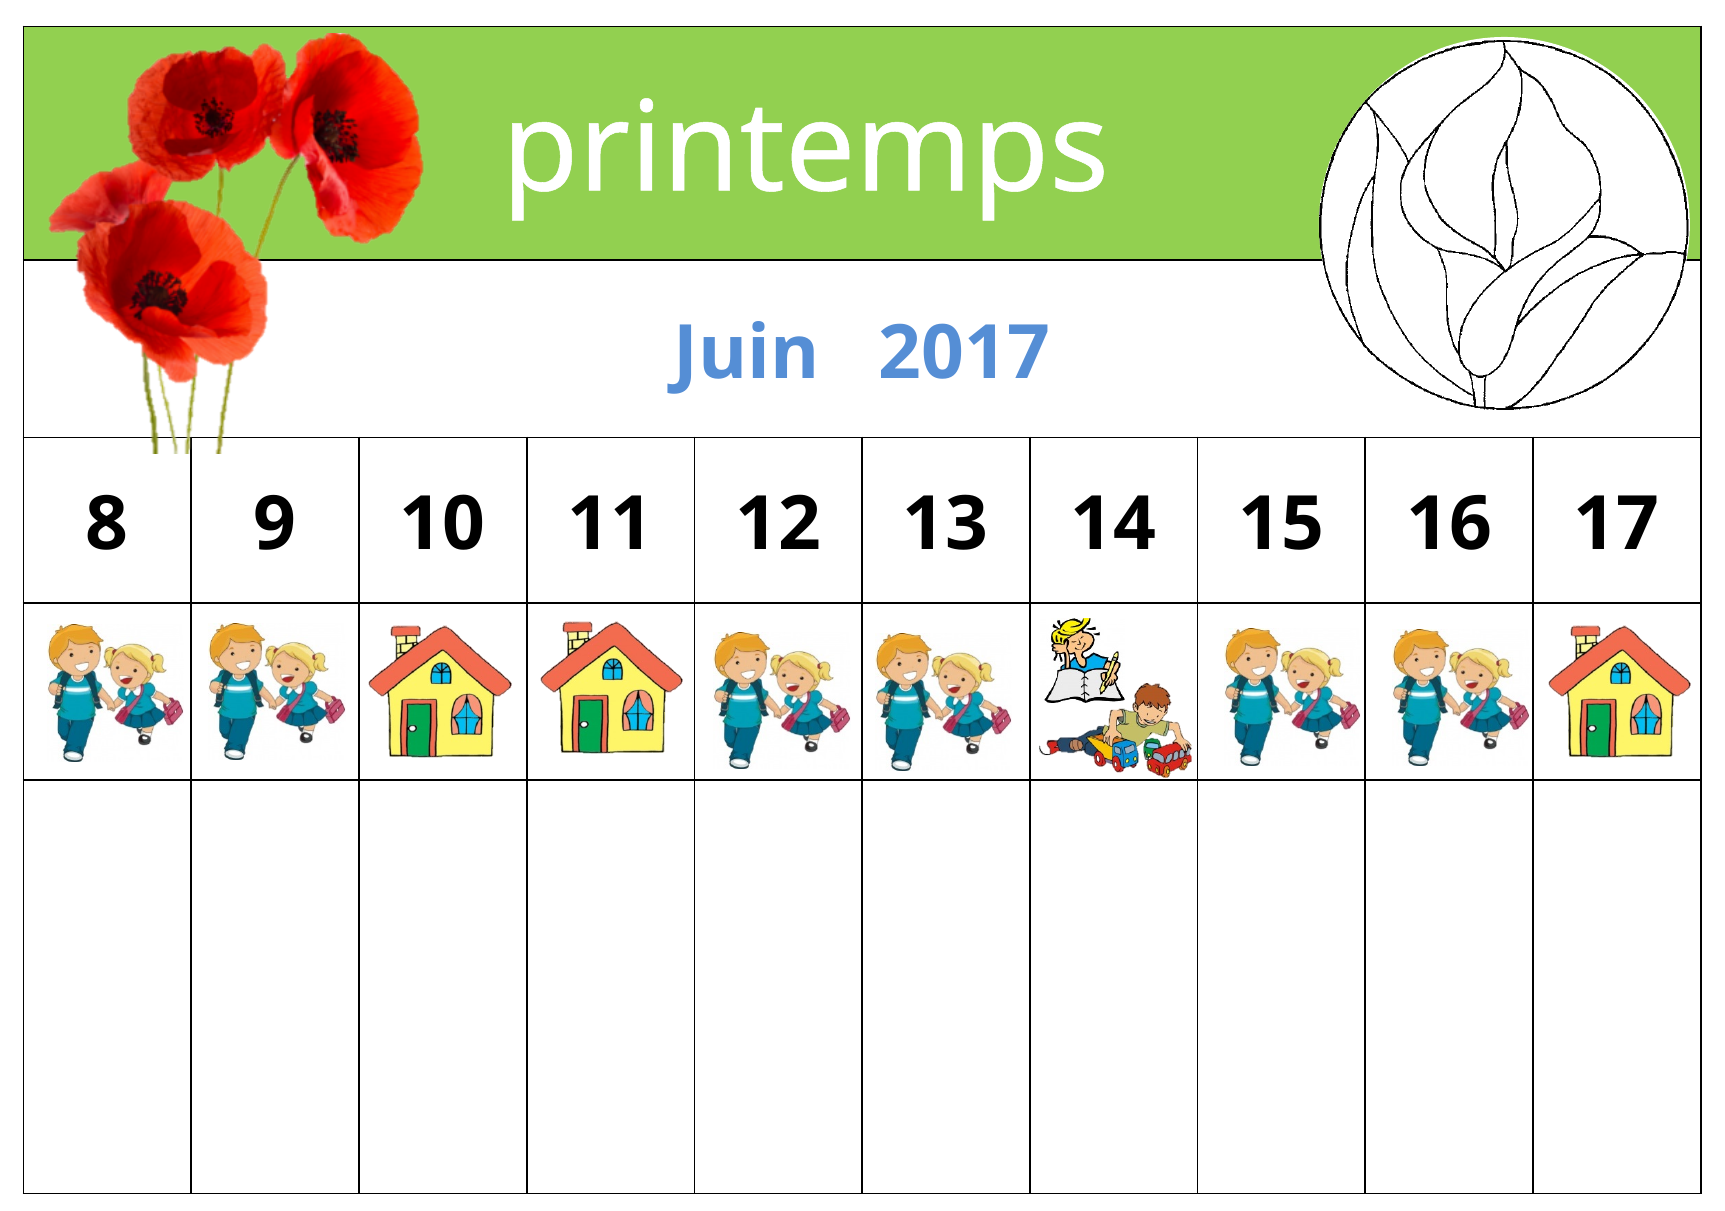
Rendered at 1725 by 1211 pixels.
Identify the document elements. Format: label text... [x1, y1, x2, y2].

table_cell [695, 604, 861, 779]
table_cell [1534, 781, 1700, 1193]
table_cell 17 [1534, 438, 1700, 602]
table_cell 15 [1198, 438, 1364, 602]
picture [46, 624, 184, 762]
table_cell [1198, 781, 1364, 1193]
table_cell [528, 604, 694, 779]
table_cell [1031, 604, 1197, 779]
picture [1318, 36, 1691, 413]
table_cell 10 [360, 438, 526, 602]
picture [538, 618, 688, 756]
table_cell [360, 781, 526, 1193]
table_cell 9 [192, 462, 358, 602]
table_cell [695, 781, 861, 1193]
table_header [24, 27, 1700, 259]
table_cell [863, 604, 1029, 779]
table_cell 16 [1366, 438, 1532, 602]
table_cell [24, 604, 190, 779]
table_cell [192, 781, 358, 1193]
picture [874, 633, 1012, 771]
picture [1223, 628, 1361, 766]
table_cell [1534, 604, 1700, 779]
text_box printemps [486, 57, 1125, 223]
table_cell [863, 781, 1029, 1193]
table_cell [192, 604, 358, 779]
picture [1039, 618, 1192, 778]
picture [23, 33, 444, 454]
table_cell [1198, 604, 1364, 779]
picture [713, 631, 851, 769]
picture [1392, 629, 1530, 767]
table_cell [1366, 781, 1532, 1193]
table_cell [1031, 781, 1197, 1193]
table_cell 13 [863, 438, 1029, 602]
table_cell [360, 604, 526, 779]
table_cell 8 [24, 461, 190, 602]
table_cell Juin 2017 [448, 261, 1700, 437]
picture [366, 622, 516, 760]
table_cell [528, 781, 694, 1193]
picture [1546, 622, 1696, 760]
table_cell [1366, 604, 1532, 779]
table_cell 11 [528, 438, 694, 602]
table_cell 12 [695, 438, 861, 602]
table_cell [24, 781, 190, 1193]
picture [208, 623, 346, 761]
table_cell 14 [1031, 438, 1197, 602]
